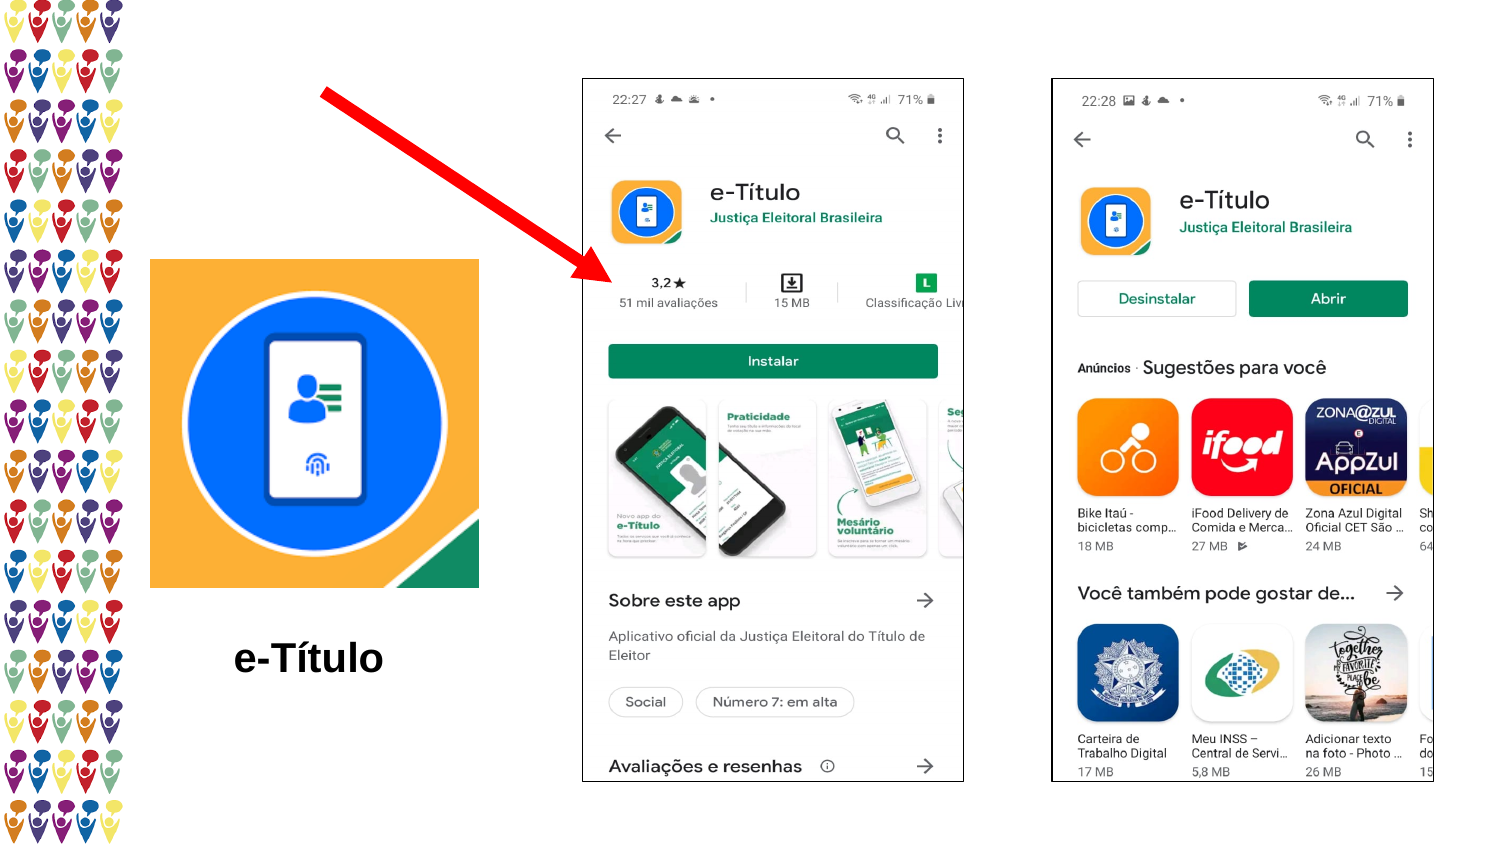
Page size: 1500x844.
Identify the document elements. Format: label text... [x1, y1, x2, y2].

picture [582, 78, 964, 781]
text_box e-Título [218, 616, 569, 690]
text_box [323, 91, 613, 283]
picture [1052, 78, 1433, 781]
picture [150, 259, 480, 589]
picture [0, 0, 139, 844]
